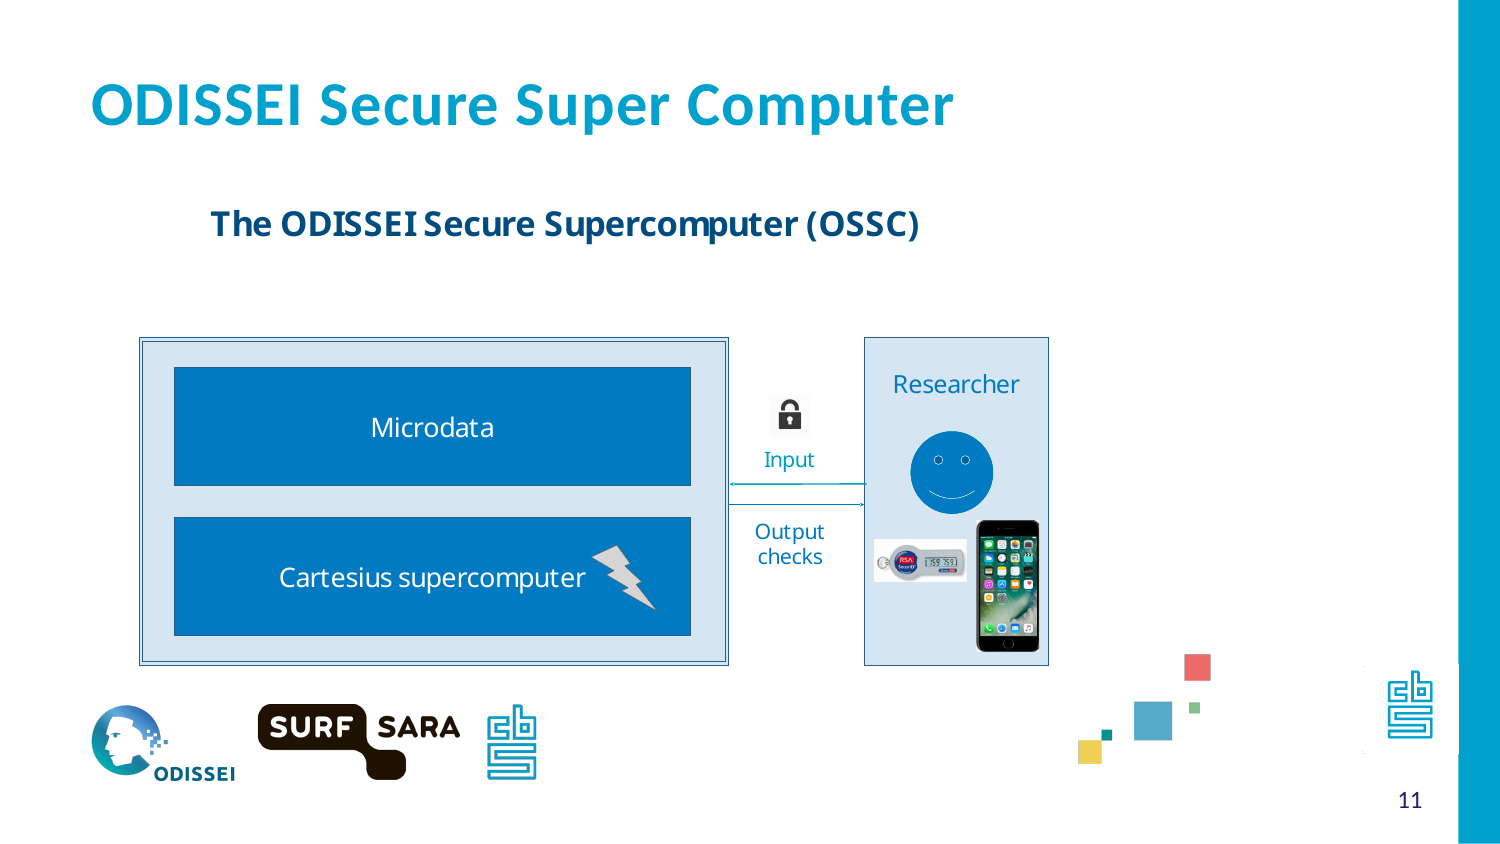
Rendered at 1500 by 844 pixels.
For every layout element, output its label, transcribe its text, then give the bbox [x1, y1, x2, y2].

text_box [56, 135, 1259, 812]
slide_number 11 [1361, 772, 1459, 826]
picture [1361, 664, 1458, 754]
list ODISSEI Secure Super Computer [76, 55, 1329, 139]
